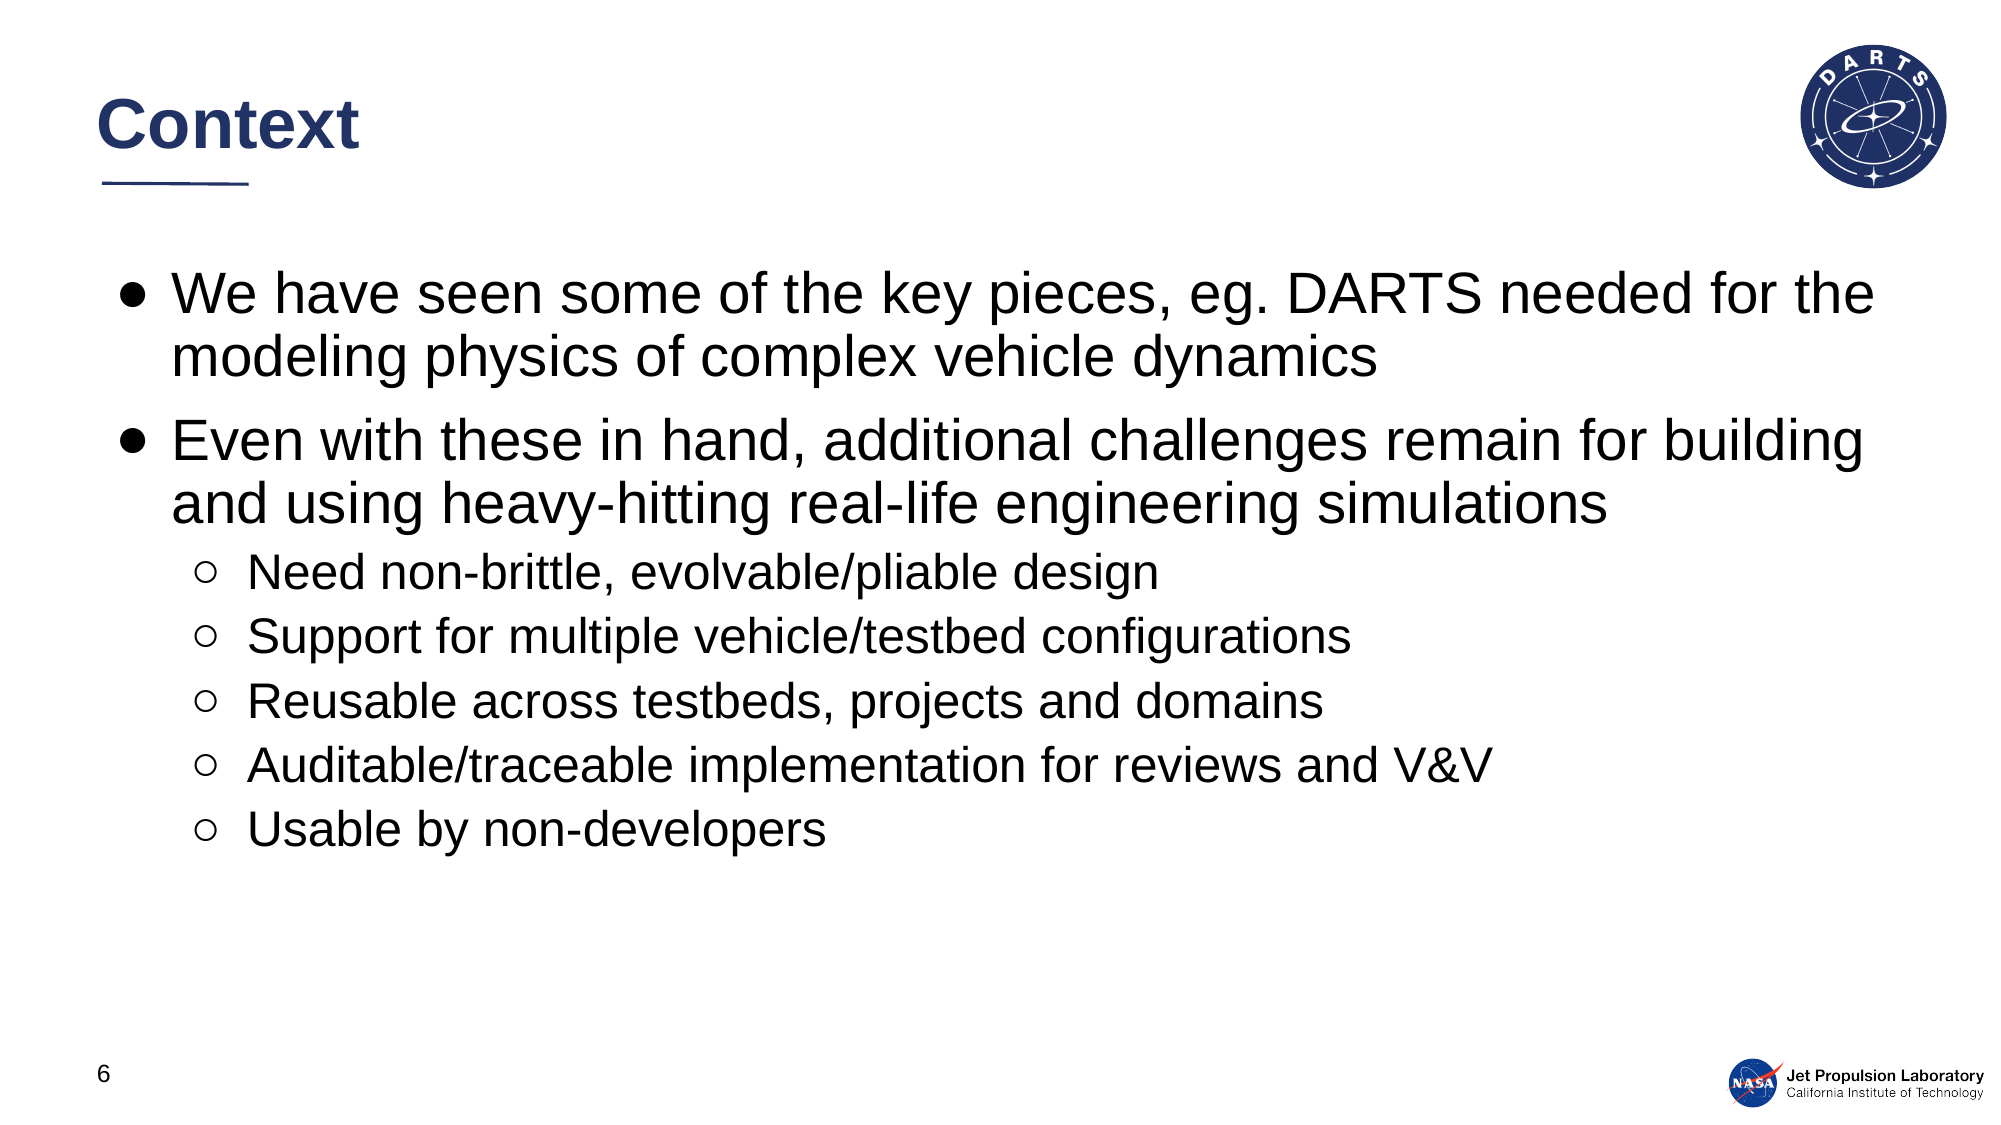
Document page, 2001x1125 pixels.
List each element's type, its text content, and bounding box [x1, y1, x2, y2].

list We have seen some of the key pieces, eg. DARTS needed for the modeling physics of complex vehicle dynamics Even with these in hand, additional challenges remain for building and using heavy-hitting real-life engineering simulations Need non-brittle, evolvable/pliable design Support for multiple vehicle/testbed configurations Reusable across testbeds, projects and domains Auditable/traceable implementation for reviews and V&V Usable by non-developers [81, 255, 1919, 971]
picture [1796, 41, 1951, 192]
slide_number 6 [81, 1042, 532, 1103]
picture [1710, 1042, 2000, 1124]
title Context [81, 68, 1750, 184]
